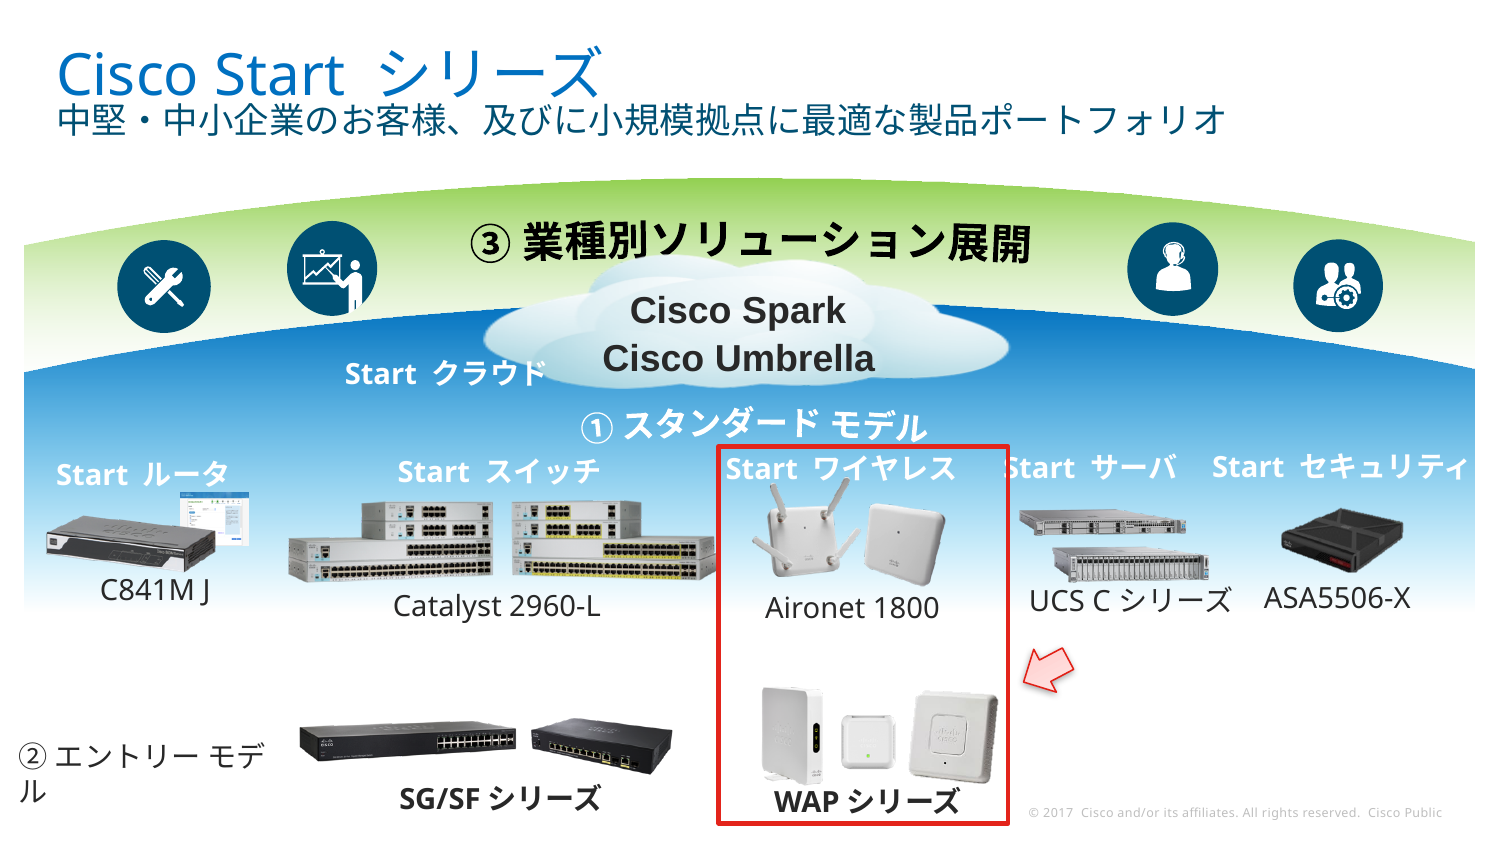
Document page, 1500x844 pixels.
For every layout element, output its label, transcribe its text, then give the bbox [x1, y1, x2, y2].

text_box SG/SFシリーズ [384, 794, 666, 823]
title Cisco Start シリーズ 中堅・中小企業のお客様、及びに小規模拠点に最適な製品ポートフォリオ [41, 35, 1411, 156]
text_box Start ワイヤレス [679, 442, 927, 488]
text_box UCS Cシリーズ [1076, 574, 1249, 625]
text_box Start スイッチ [337, 445, 663, 488]
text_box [41, 492, 249, 578]
text_box ②エントリー モデル [4, 730, 287, 816]
text_box C841M J [85, 587, 226, 614]
text_box Catalyst 2960-L [378, 598, 616, 630]
picture [297, 689, 517, 790]
text_box ASA5506-X [1248, 572, 1426, 622]
text_box Start ルータ [41, 448, 265, 499]
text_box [1293, 239, 1384, 333]
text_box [286, 220, 378, 317]
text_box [117, 239, 211, 334]
picture [1274, 501, 1411, 582]
text_box Start クラウド [283, 348, 467, 398]
picture [1071, 497, 1211, 588]
text_box [22, 175, 1477, 371]
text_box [718, 446, 1071, 824]
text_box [1127, 222, 1219, 317]
text_box [22, 307, 1477, 713]
picture [472, 248, 1018, 399]
text_box Start サーバ [927, 442, 1254, 492]
text_box Start セキュリティ [1175, 440, 1500, 491]
picture [527, 681, 690, 811]
picture [277, 489, 718, 590]
